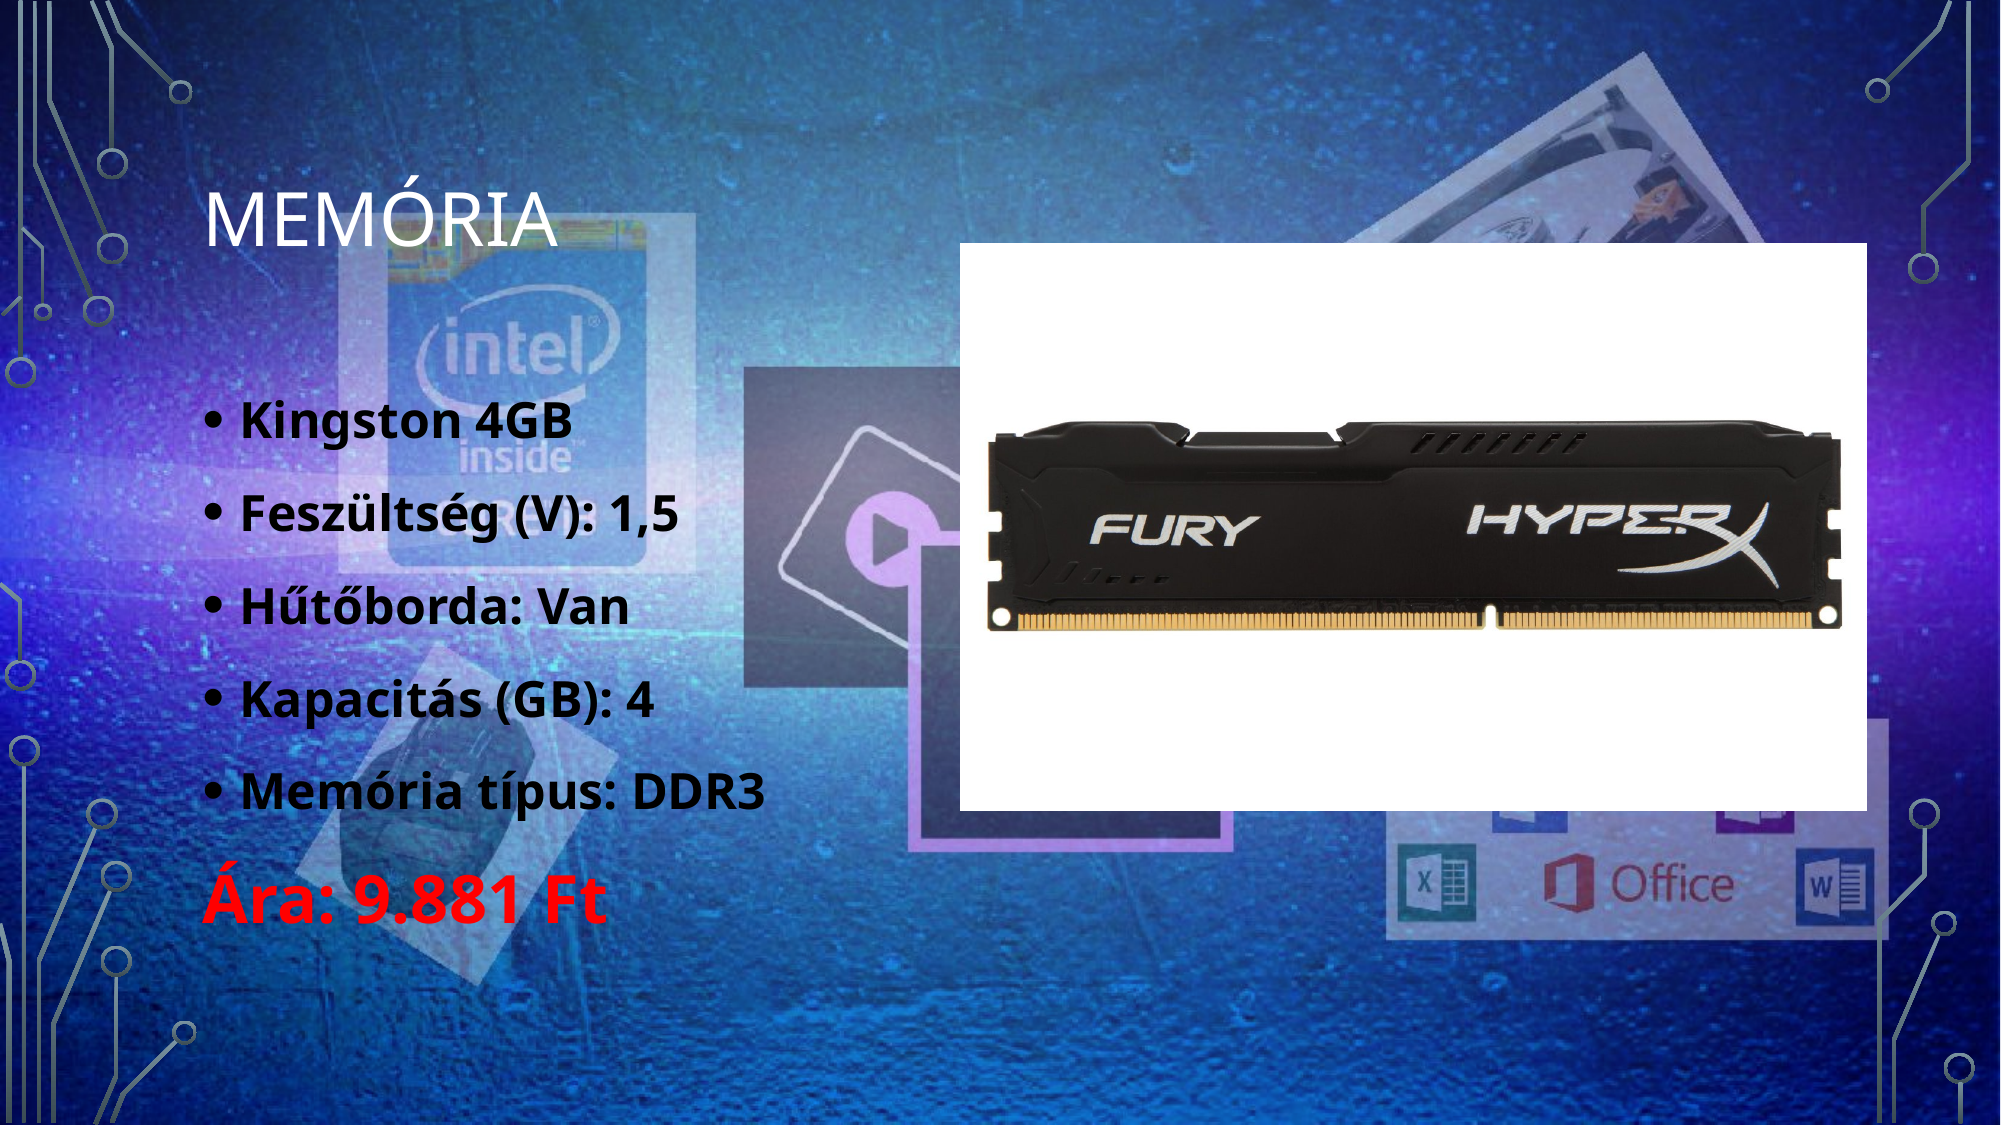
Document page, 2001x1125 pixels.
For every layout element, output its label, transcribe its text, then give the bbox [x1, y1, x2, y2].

list Kingston 4GB Feszültség (V): 1,5 Hűtőborda: Van Kapacitás (GB): 4 Memória típus: DDR3 Ára: 9.881 Ft [187, 369, 1813, 950]
picture [960, 243, 1867, 811]
title Memória [187, 101, 1813, 344]
